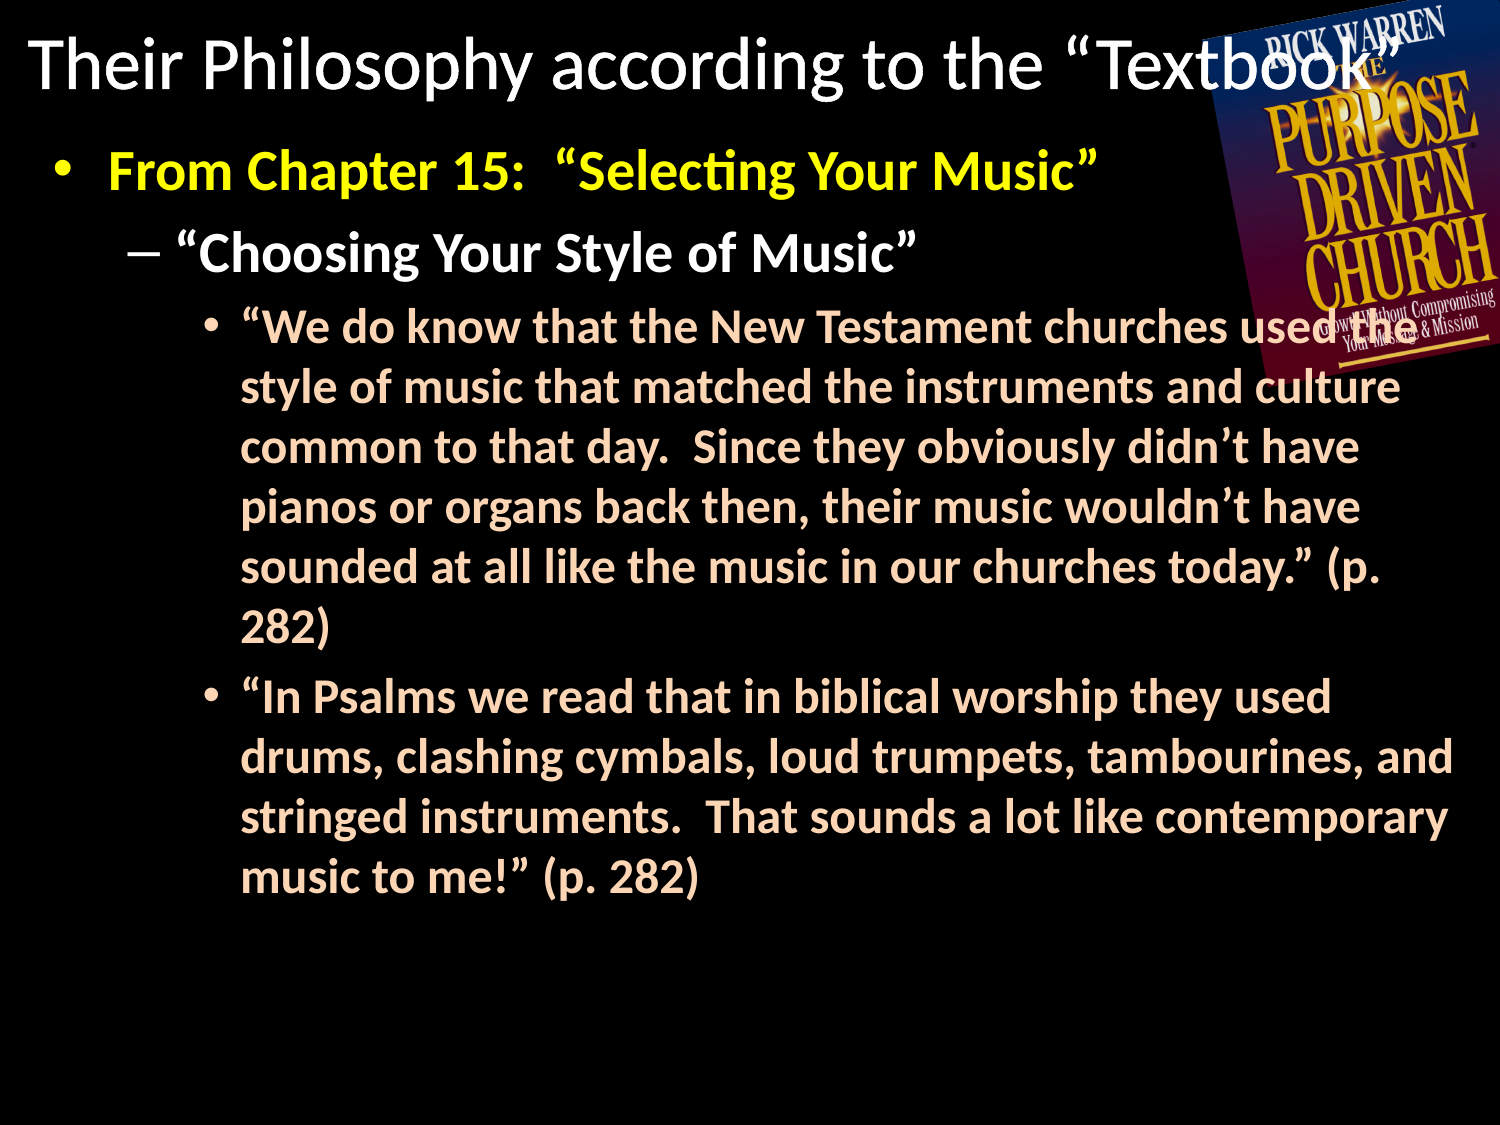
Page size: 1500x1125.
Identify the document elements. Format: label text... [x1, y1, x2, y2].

picture [1215, 0, 1500, 363]
text_box Their Philosophy according to the “Textbook” [12, 6, 1232, 112]
list From Chapter 15: “Selecting Your Music” “Choosing Your Style of Music” “We do know that the New Testament churches used the style of music that matched the instruments and culture common to that day. Since they obviously didn’t have pianos or organs back then, their music wouldn’t have sounded at all like the music in our churches today.” (p. 282) “In Psalms we read that in biblical worship they used drums, clashing cymbals, loud trumpets, tambourines, and stringed instruments. That sounds a lot like contemporary music to me!” (p. 282) [37, 125, 1475, 1125]
